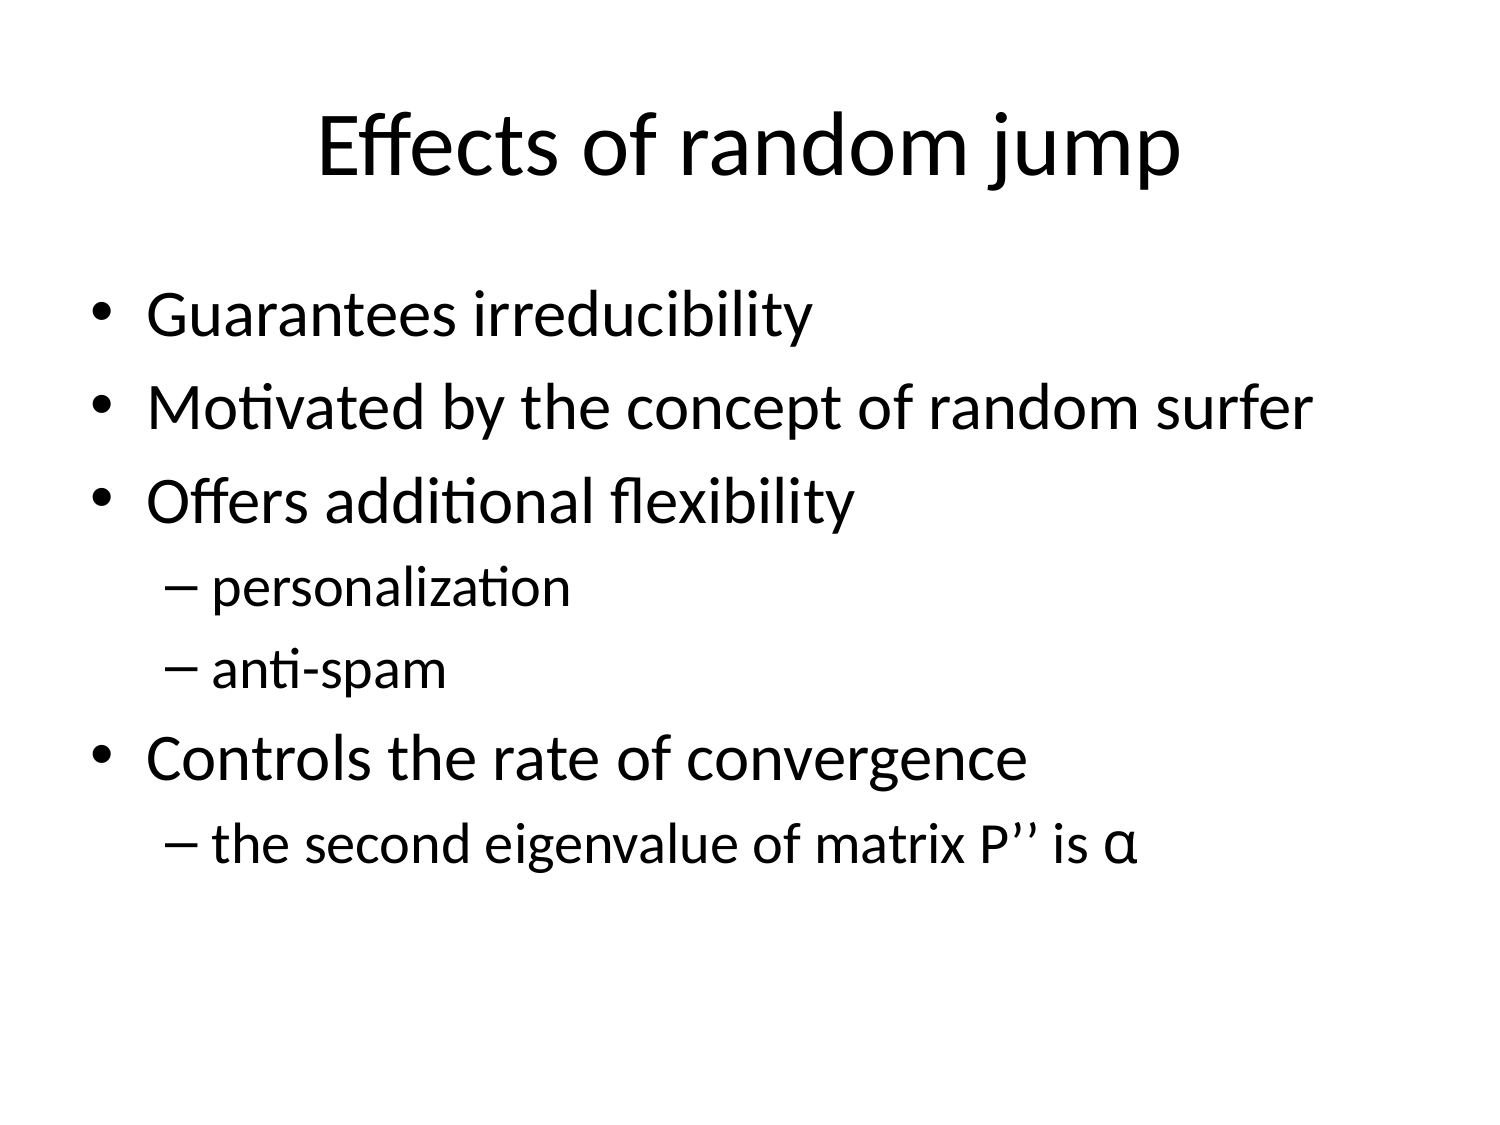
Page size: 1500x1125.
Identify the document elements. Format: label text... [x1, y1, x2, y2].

list Guarantees irreducibility Motivated by the concept of random surfer Offers additional flexibility personalization anti-spam Controls the rate of convergence the second eigenvalue of matrix P’’ is α [75, 262, 1425, 1005]
title Effects of random jump [75, 45, 1425, 233]
